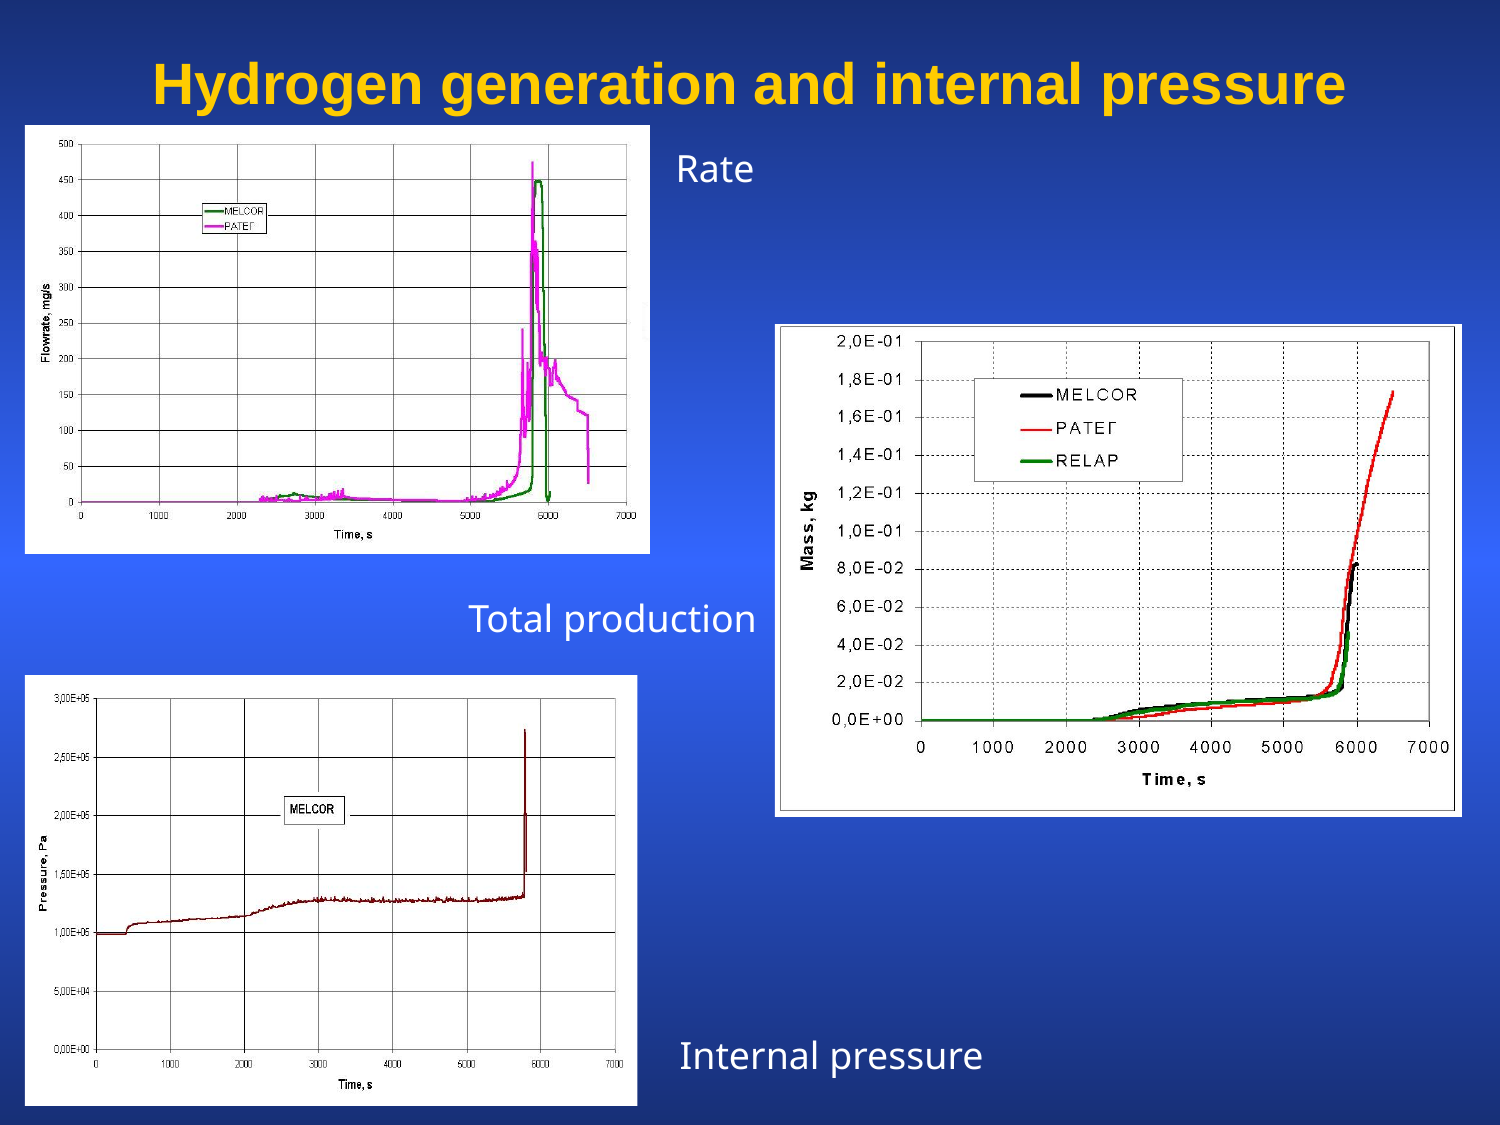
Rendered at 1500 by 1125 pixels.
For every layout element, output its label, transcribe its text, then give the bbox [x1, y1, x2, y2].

text_box Rate [660, 137, 770, 198]
title Hydrogen generation and internal pressure [75, 0, 1425, 163]
picture [24, 124, 651, 554]
text_box Total production [453, 587, 769, 648]
picture [774, 324, 1463, 817]
text_box Internal pressure [664, 1024, 999, 1085]
picture [24, 674, 638, 1106]
